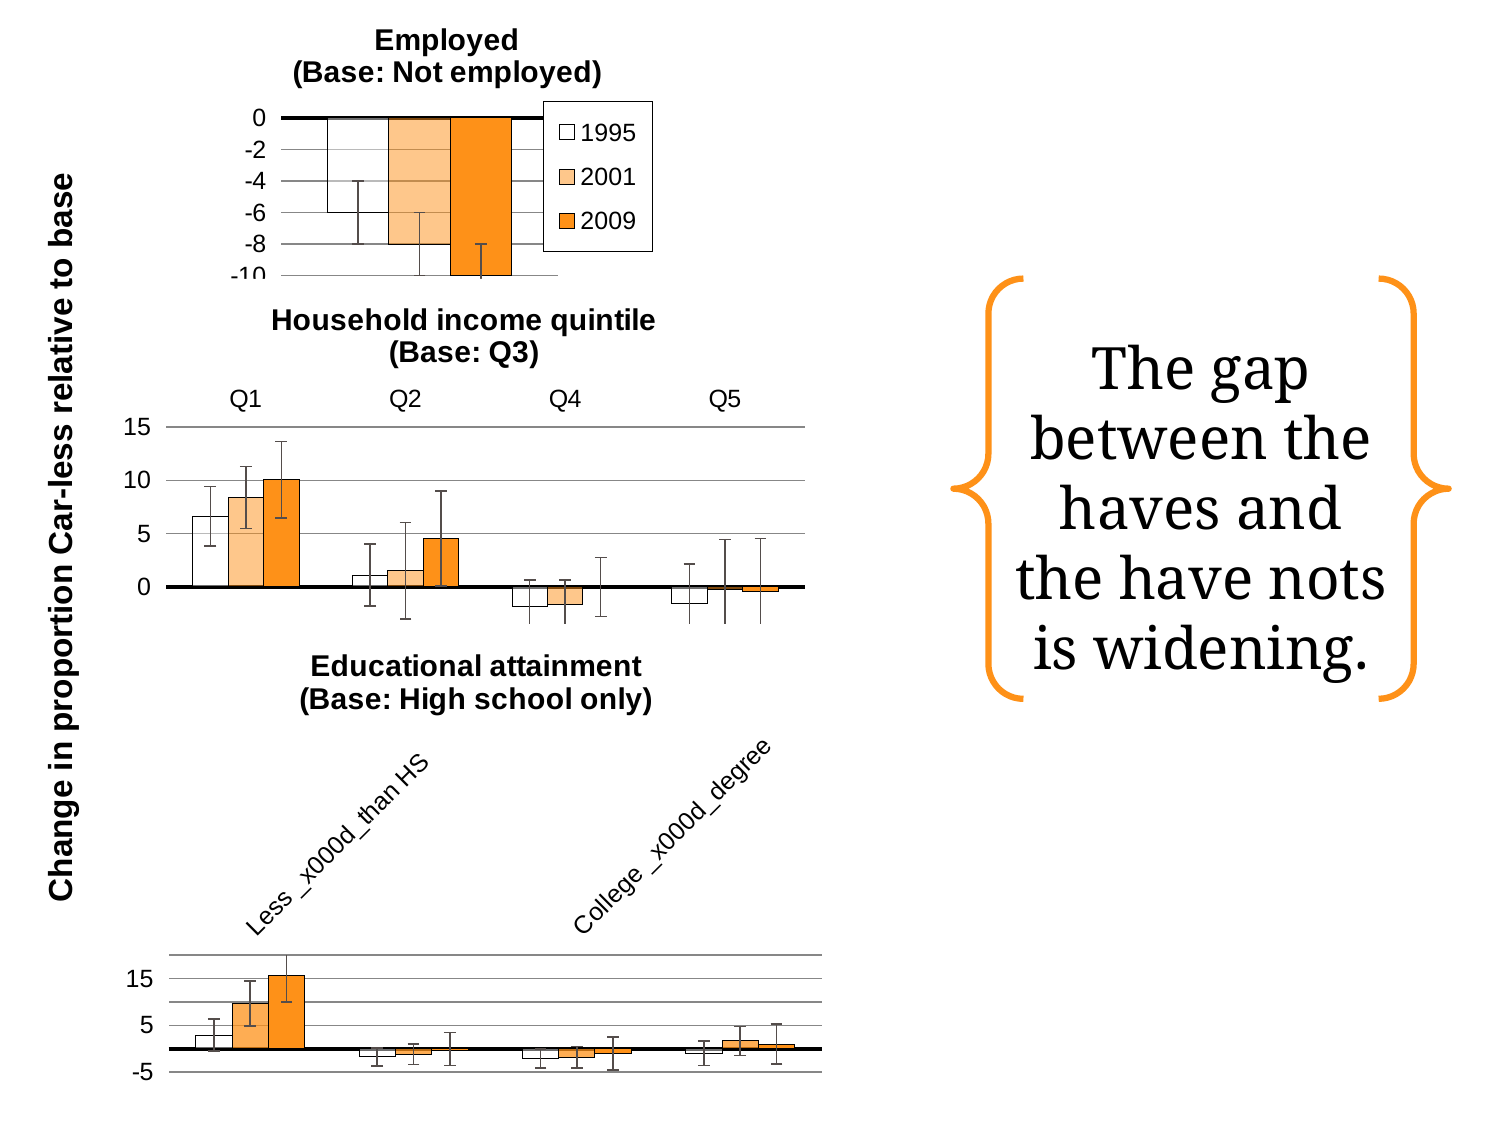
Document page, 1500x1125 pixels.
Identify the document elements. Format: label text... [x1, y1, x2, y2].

chart [108, 0, 842, 1096]
text_box Change in proportion Car-less relative to base [31, 123, 87, 952]
text_box The gap between the haves and the have nots is widening. [953, 278, 1449, 699]
